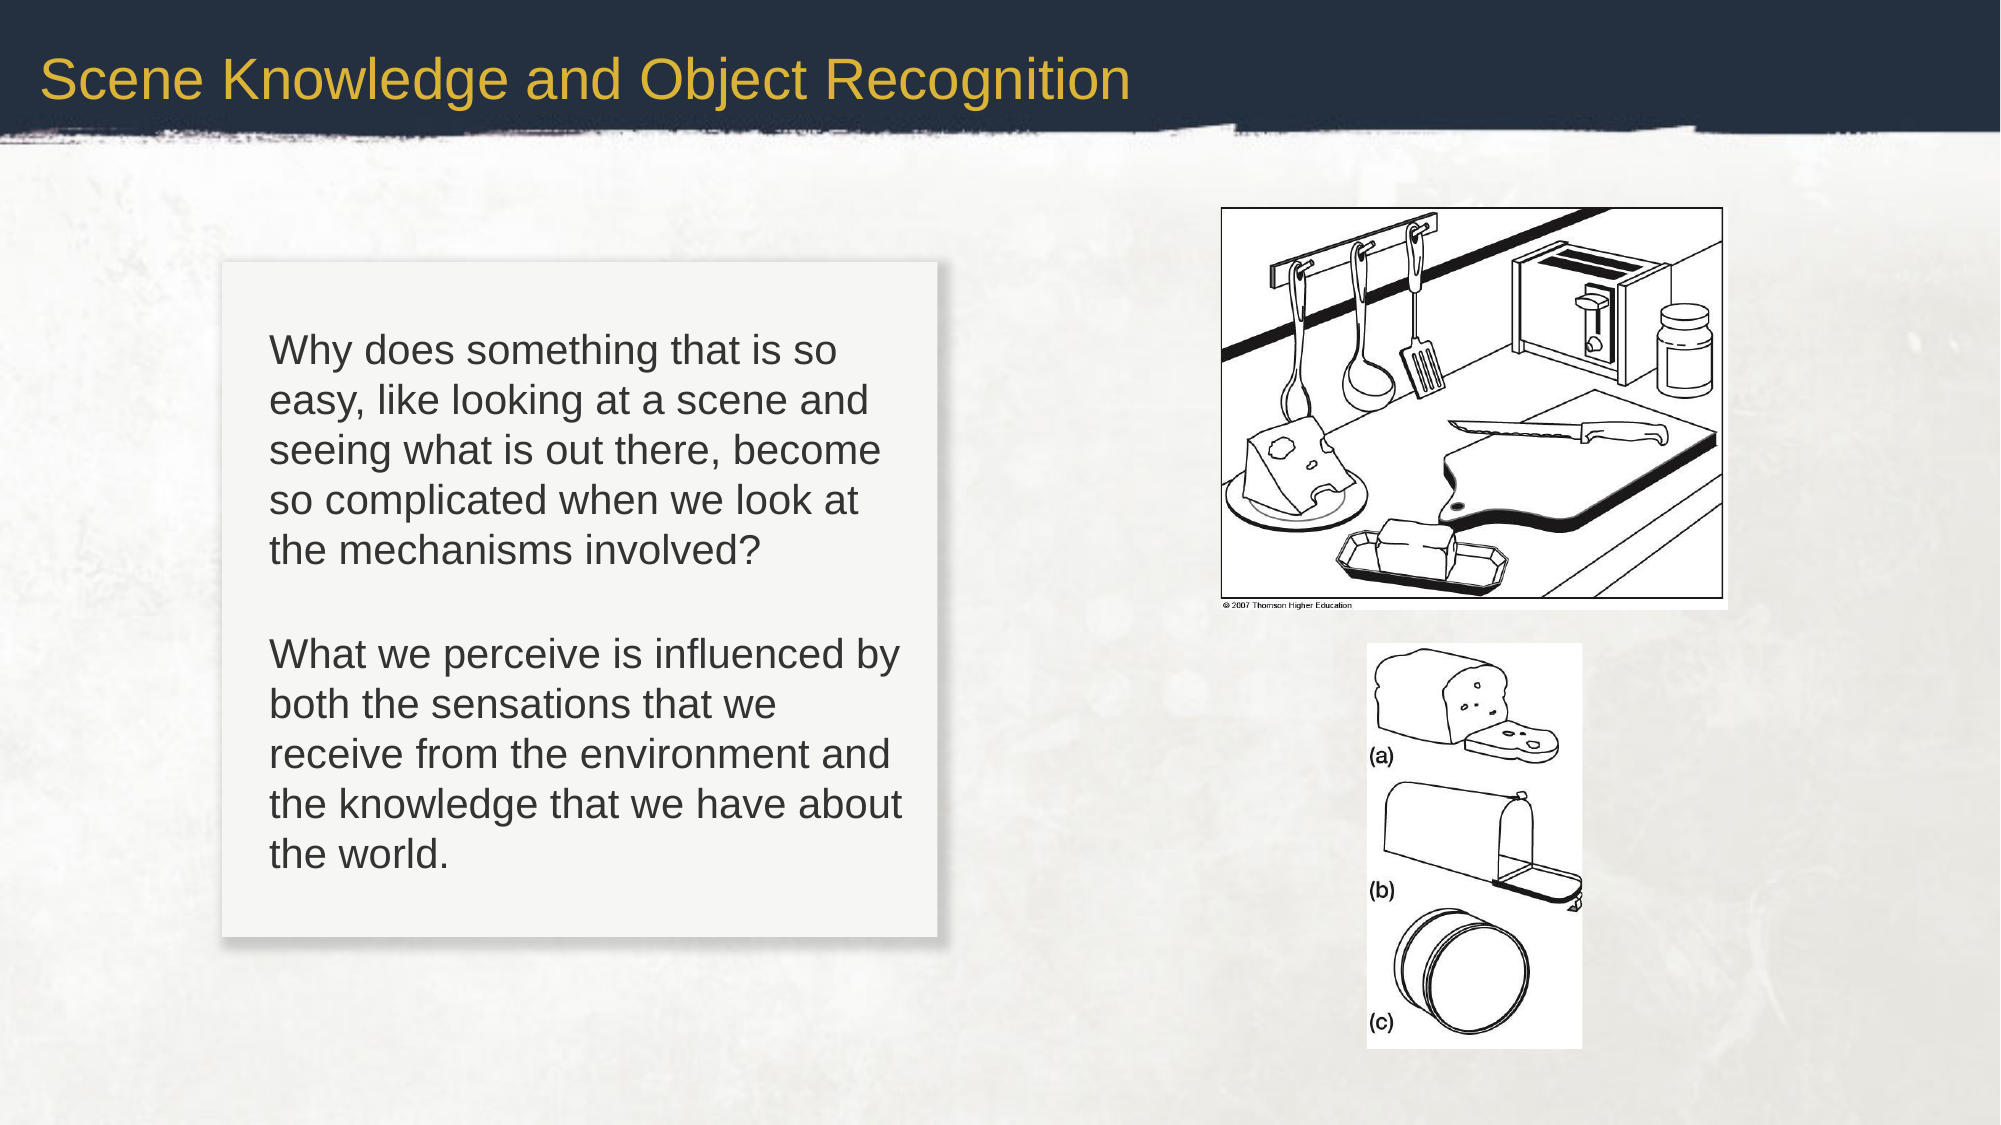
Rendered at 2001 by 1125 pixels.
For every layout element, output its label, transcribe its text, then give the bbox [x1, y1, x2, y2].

list Scene Knowledge and Object Recognition [24, 12, 1975, 140]
picture [0, 0, 2001, 1125]
text_box Why does something that is so easy, like looking at a scene and seeing what is out there, become so complicated when we look at the mechanisms involved? What we perceive is influenced by both the sensations that we receive from the environment and the knowledge that we have about the world. [220, 260, 939, 939]
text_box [1220, 207, 1729, 1049]
